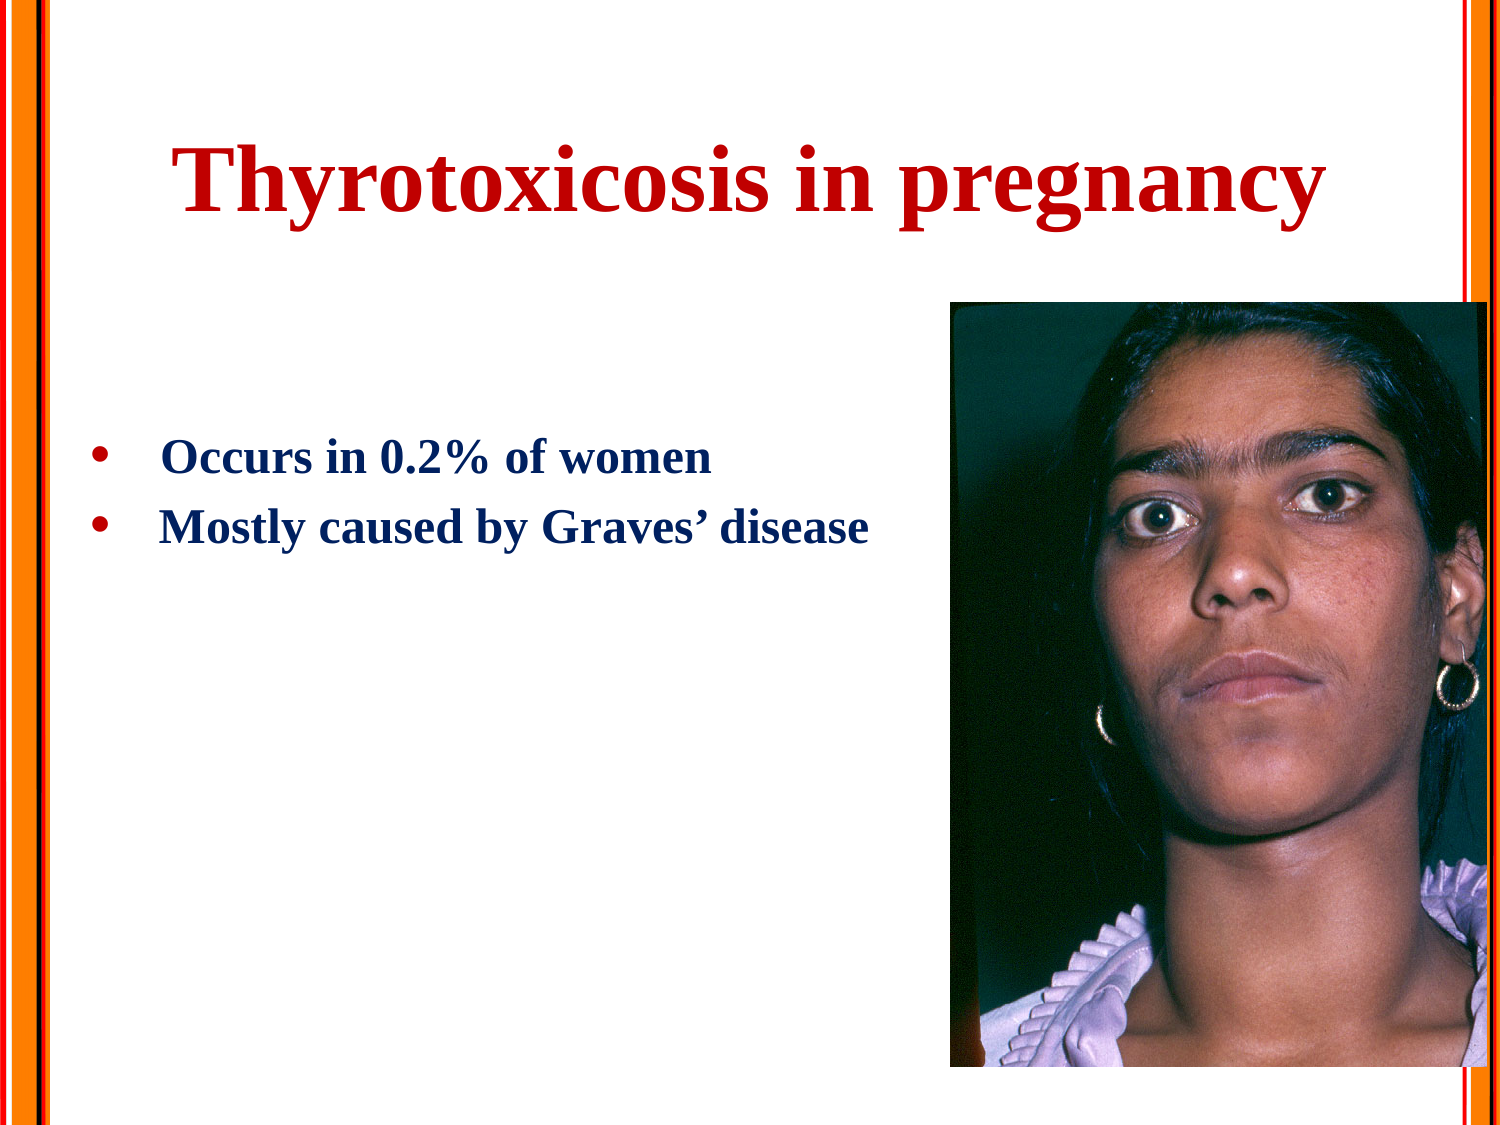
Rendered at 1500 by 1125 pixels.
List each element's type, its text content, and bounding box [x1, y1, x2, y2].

list Occurs in 0.2% of women Mostly caused by Graves’ disease [74, 415, 945, 729]
title Thyrotoxicosis in pregnancy [74, 79, 1426, 268]
picture [950, 0, 1500, 1125]
picture [0, 0, 50, 1125]
